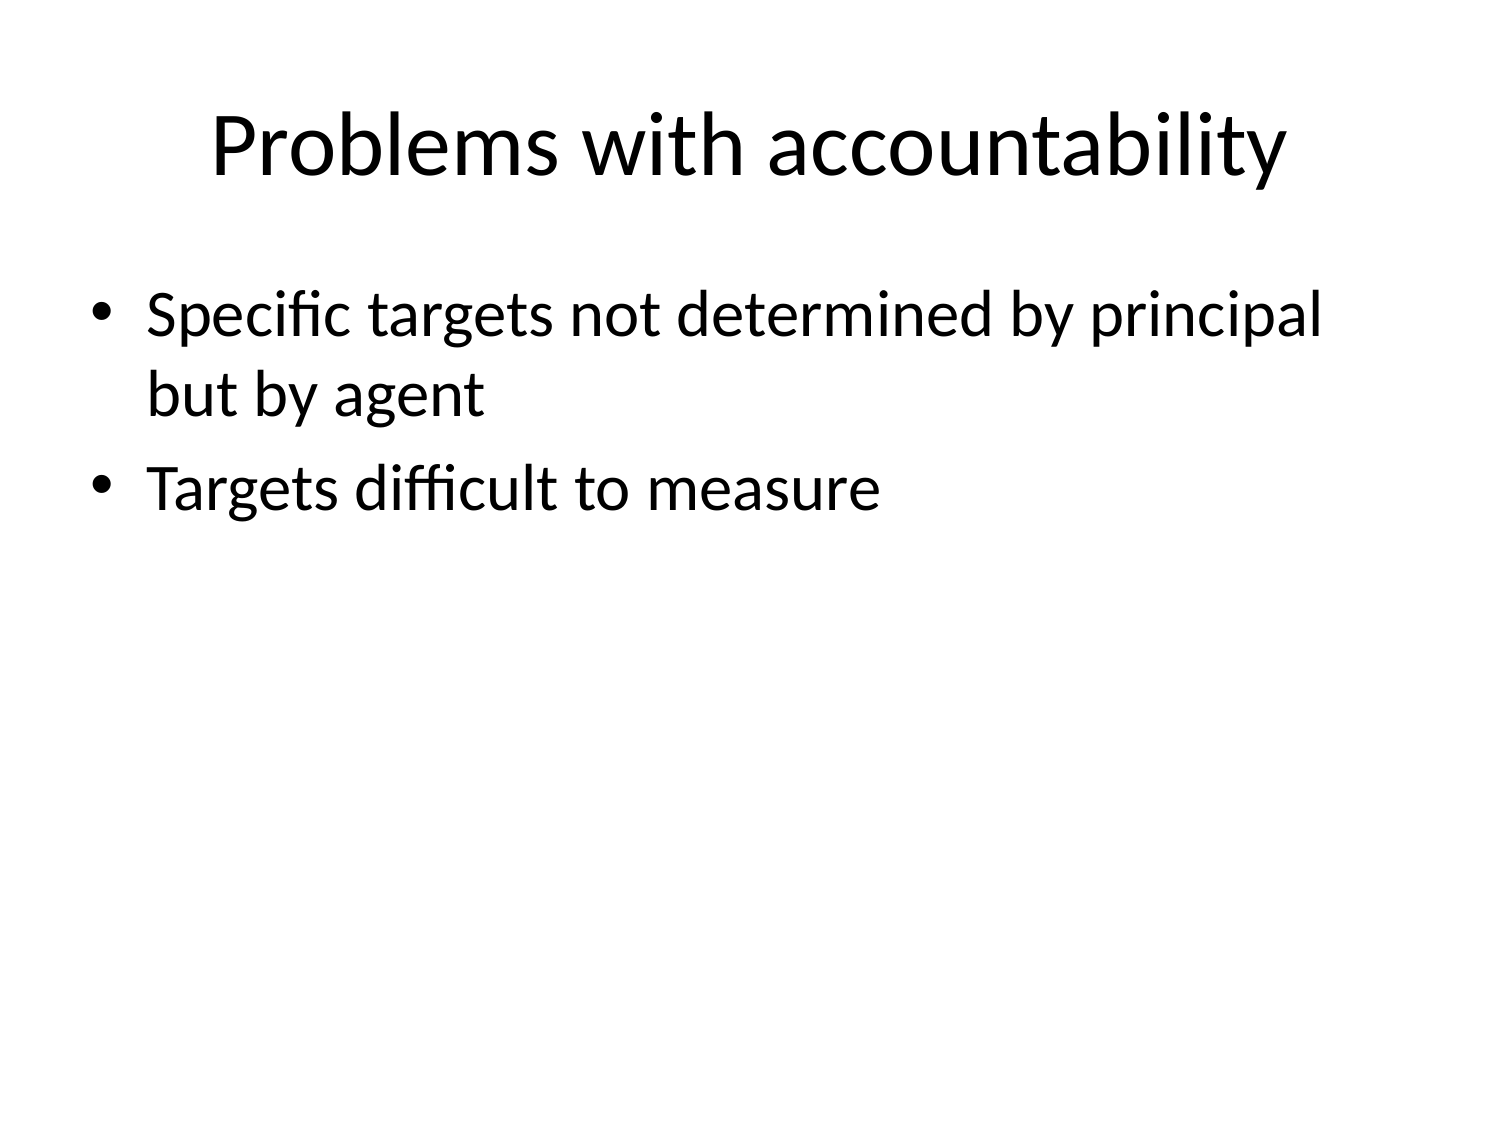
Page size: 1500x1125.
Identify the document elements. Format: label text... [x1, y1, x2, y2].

title Problems with accountability [75, 45, 1425, 233]
list Specific targets not determined by principal but by agent Targets difficult to measure [75, 262, 1425, 1005]
